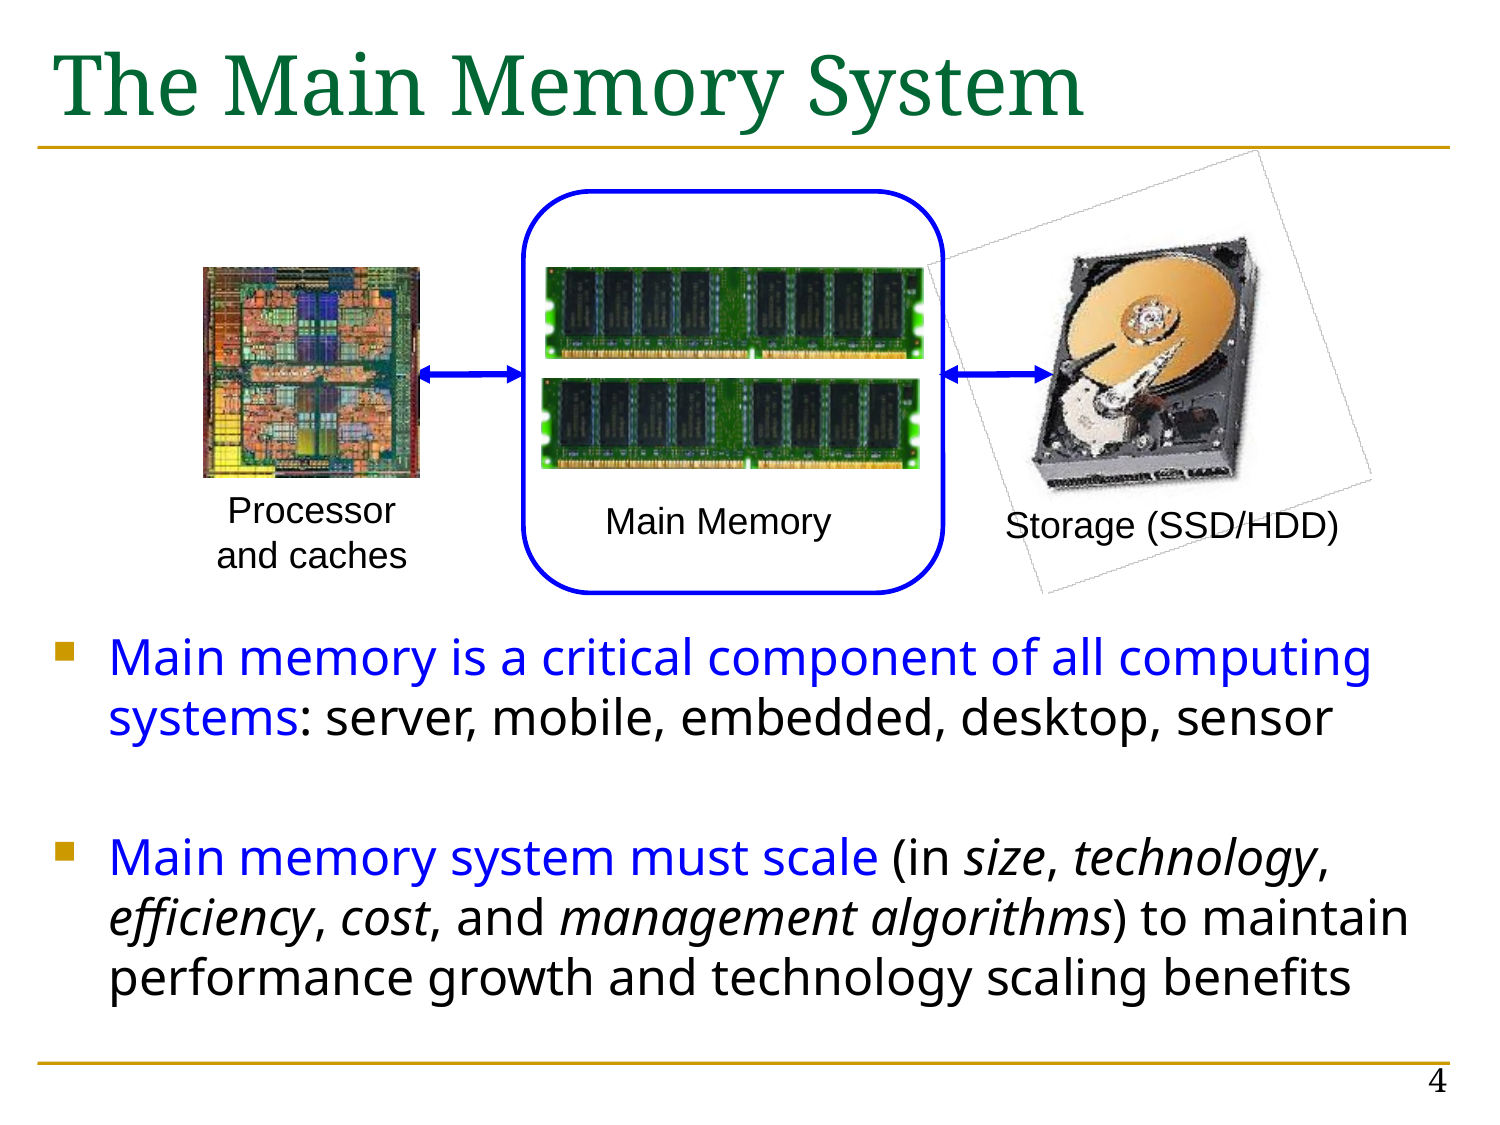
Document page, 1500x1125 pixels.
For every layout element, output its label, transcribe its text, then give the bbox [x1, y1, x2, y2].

text_box [424, 368, 526, 381]
text_box [938, 368, 969, 381]
text_box Storage (SSD/HDD) [1325, 495, 1351, 551]
text_box [523, 191, 943, 593]
text_box Main Memory [594, 491, 843, 547]
picture [974, 196, 1324, 546]
title The Main Memory System [37, 24, 1450, 163]
text_box Processor and caches [205, 486, 419, 581]
picture [203, 267, 420, 479]
picture [545, 267, 924, 359]
picture [541, 378, 920, 469]
list Main memory is a critical component of all computing systems: server, mobile, embedded, desktop, sensor Main memory system must scale (in size, technology, efficiency, cost, and management algorithms) to maintain performance growth and technology scaling benefits [37, 163, 1450, 1016]
slide_number 4 [1111, 1036, 1462, 1112]
